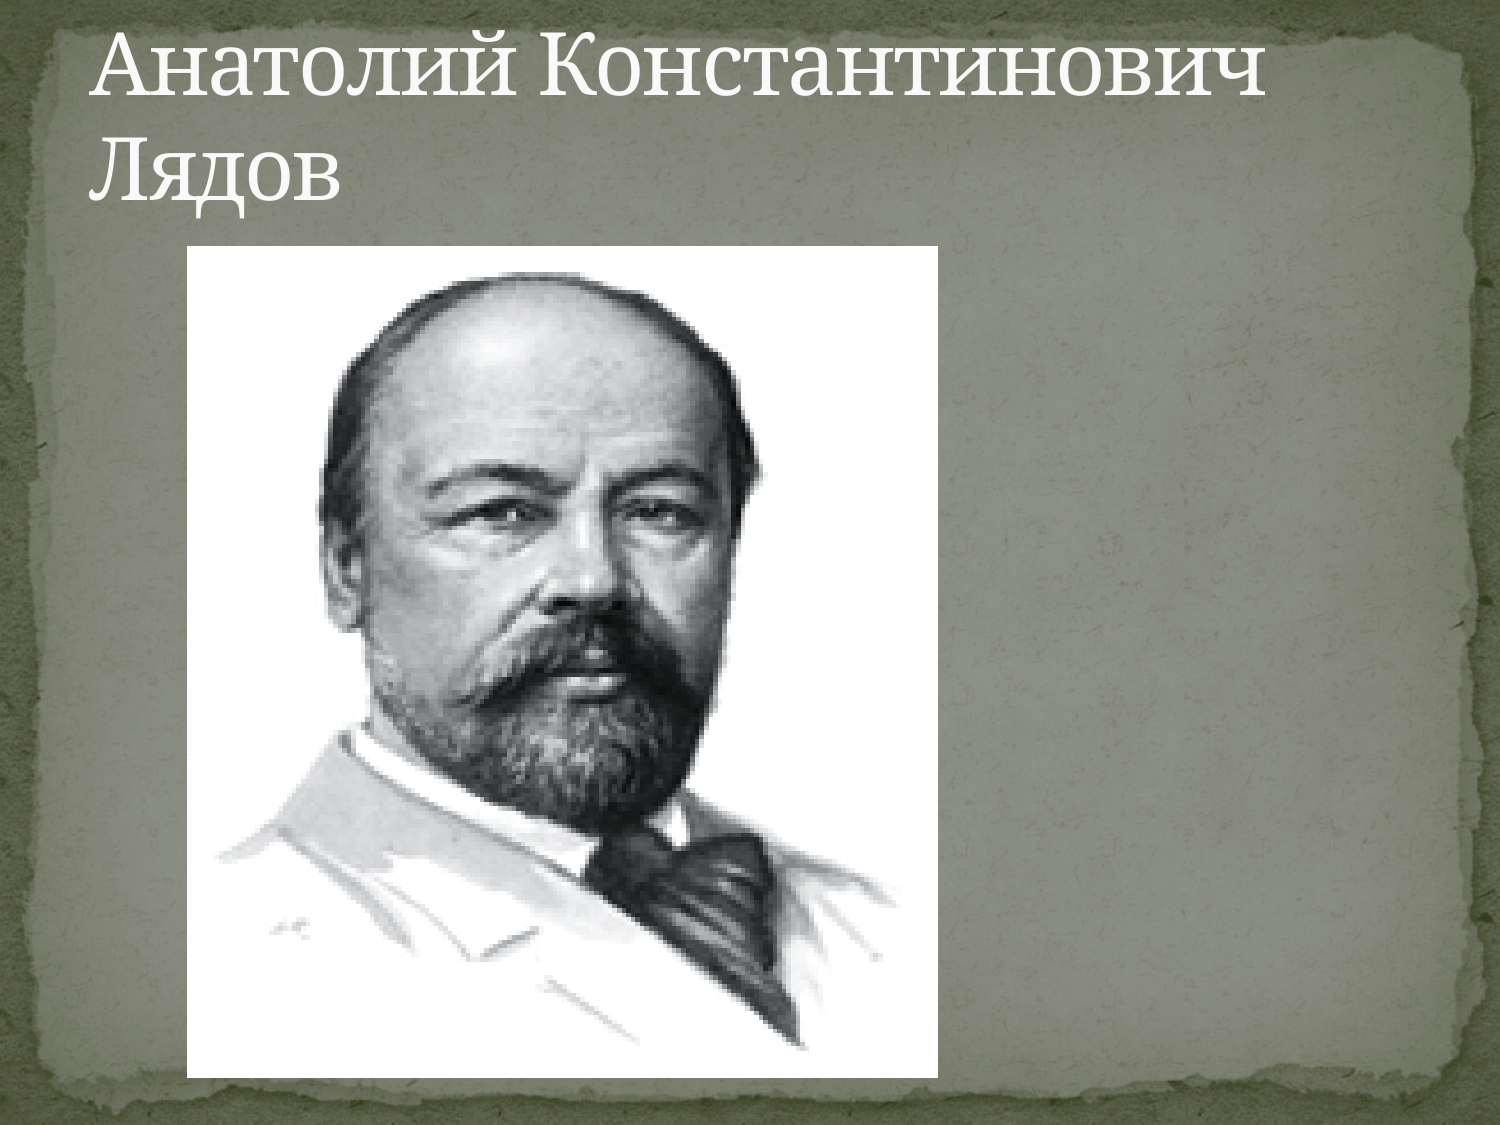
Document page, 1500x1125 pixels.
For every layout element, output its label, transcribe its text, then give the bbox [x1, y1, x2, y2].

title Анатолий Константинович Лядов [74, 24, 1425, 225]
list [190, 248, 936, 1076]
